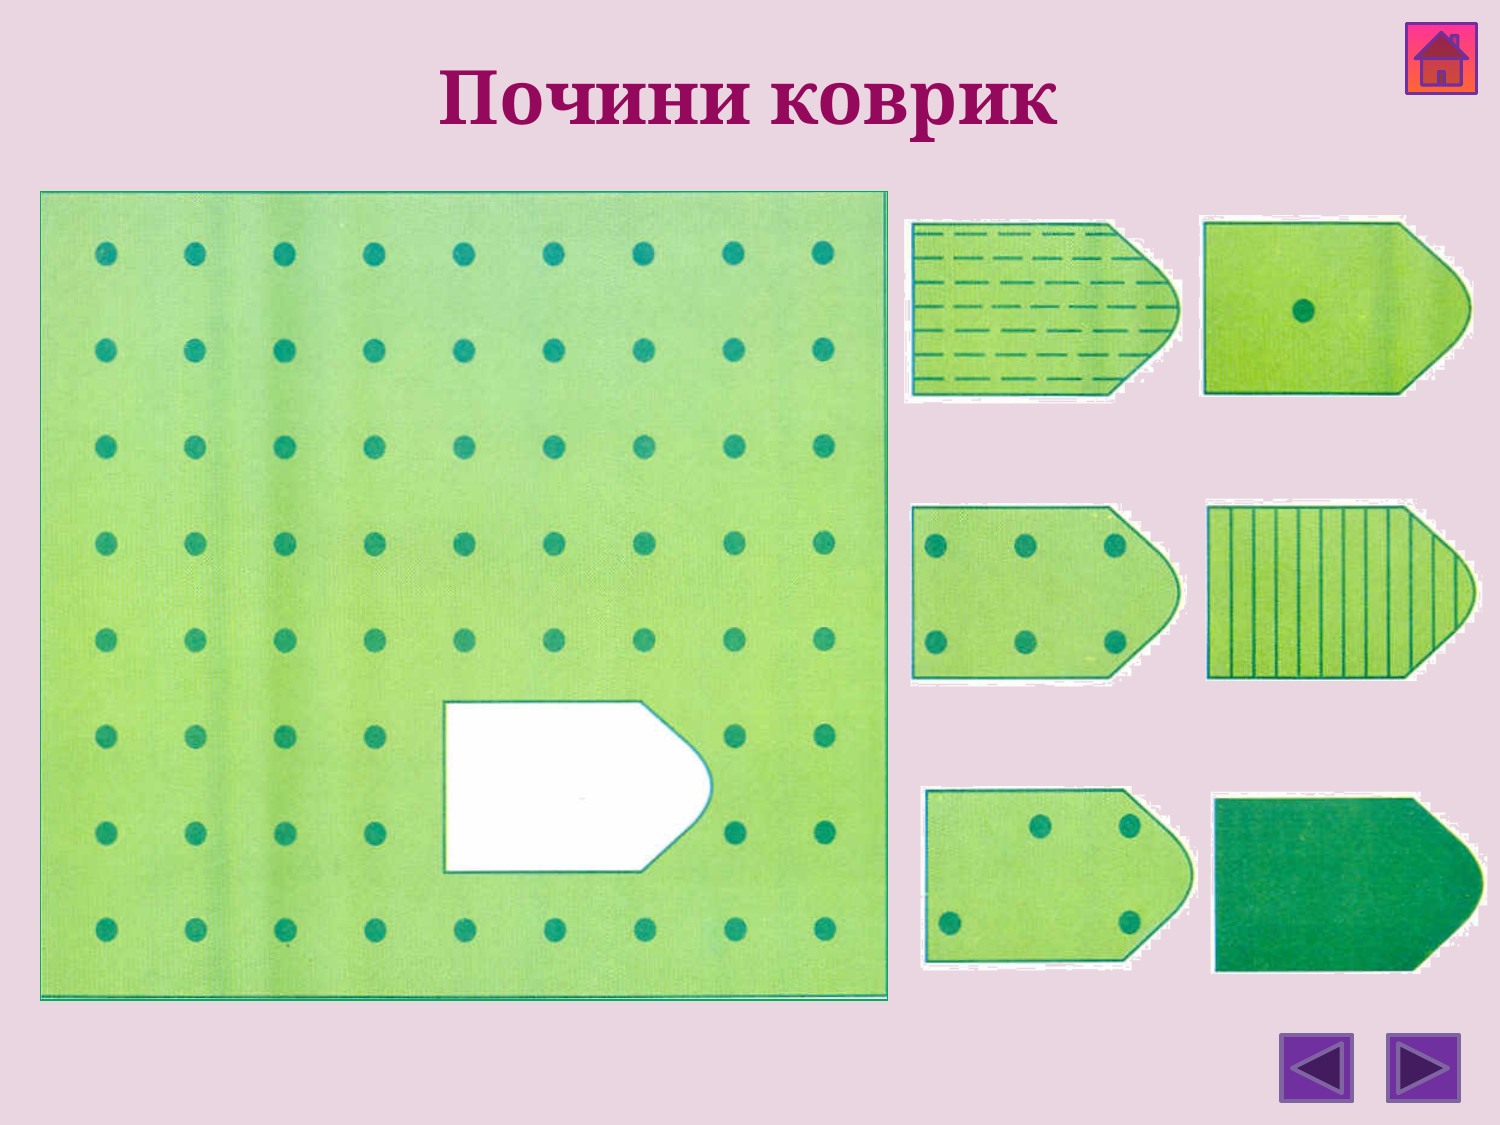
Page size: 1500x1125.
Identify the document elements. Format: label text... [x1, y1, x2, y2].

text_box Почини коврик [29, 42, 1468, 147]
picture [903, 219, 1184, 410]
text_box [1279, 1033, 1354, 1103]
picture [1198, 214, 1475, 398]
picture [903, 503, 1188, 693]
picture [1198, 493, 1483, 681]
picture [40, 191, 888, 1000]
text_box [1386, 1033, 1461, 1103]
text_box [1404, 21, 1479, 96]
picture [915, 786, 1199, 977]
picture [1210, 786, 1488, 974]
